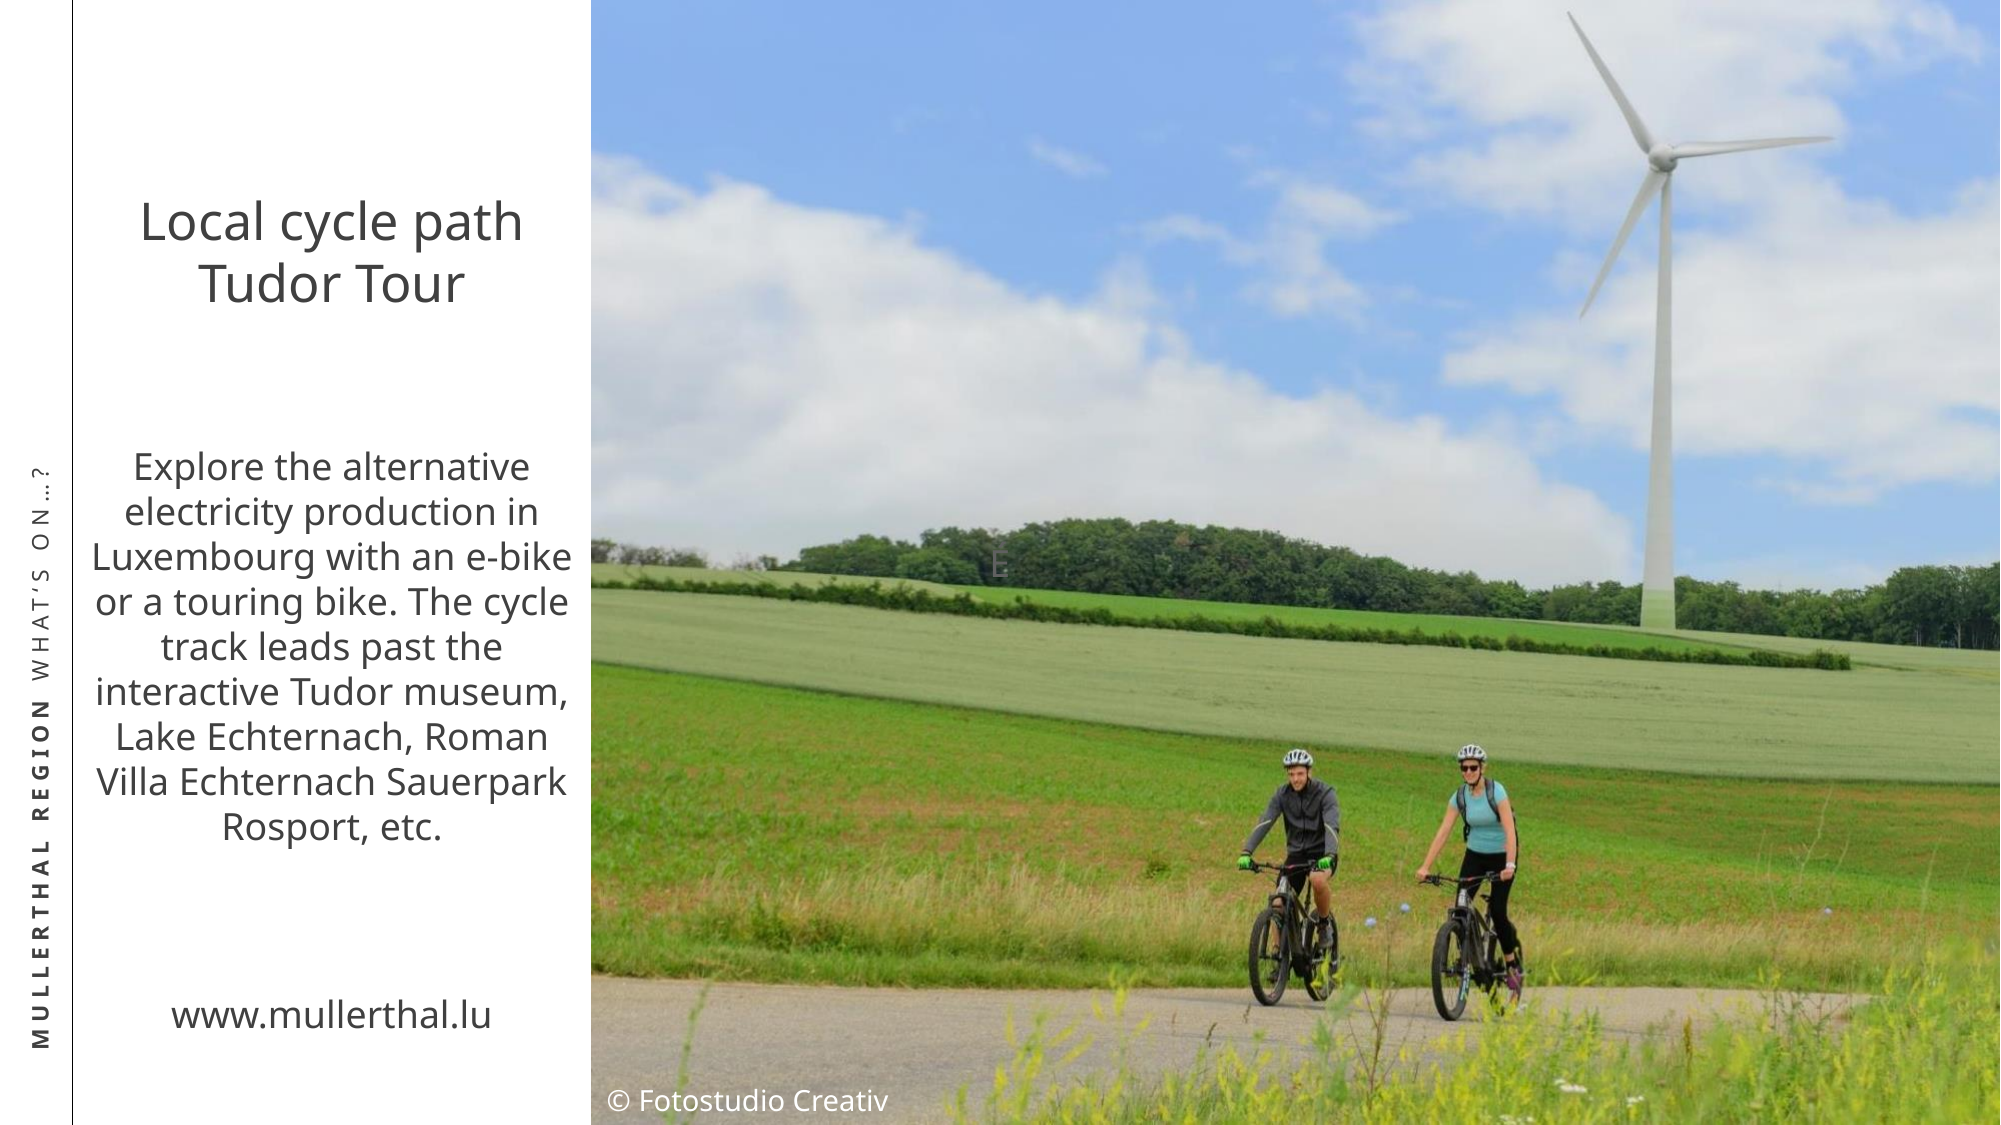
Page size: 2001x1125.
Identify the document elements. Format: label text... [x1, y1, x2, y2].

text_box Local cycle path Tudor Tour [73, 181, 591, 321]
text_box www.mullerthal.lu [73, 983, 591, 1044]
text_box Explore the alternative electricity production in Luxembourg with an e-bike or a touring bike. The cycle track leads past the interactive Tudor museum, Lake Echternach, Roman Villa Echternach Sauerpark Rosport, etc. [73, 436, 591, 856]
picture [591, 0, 2000, 1125]
